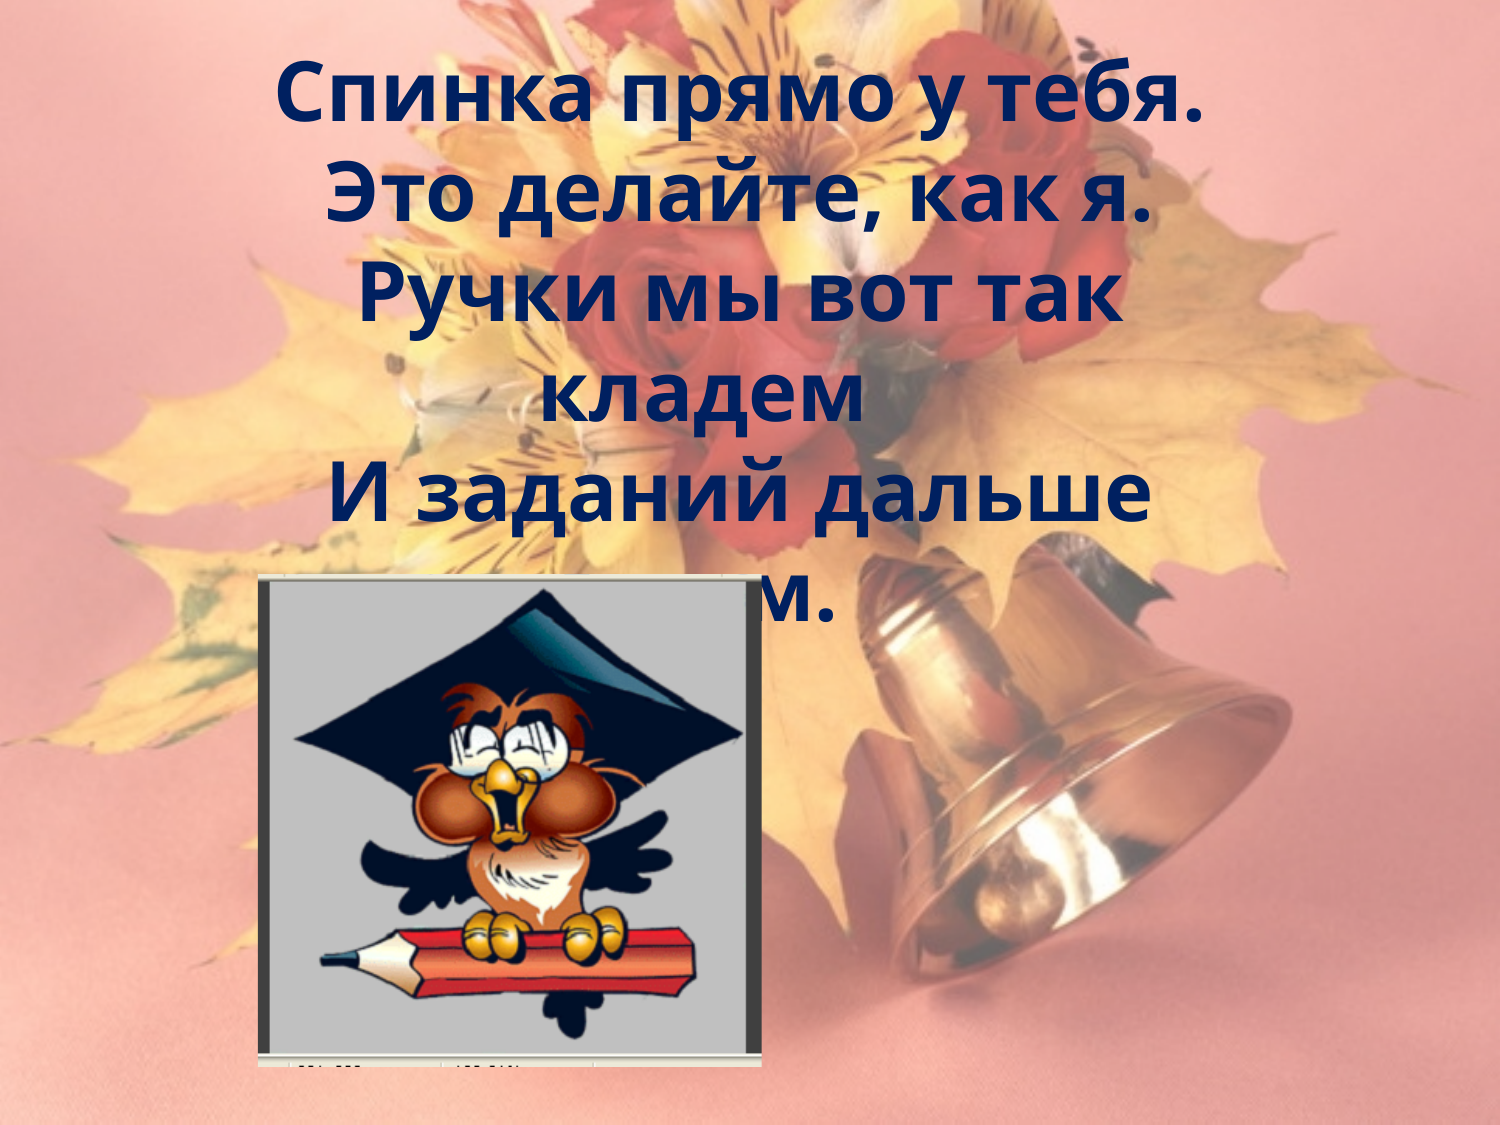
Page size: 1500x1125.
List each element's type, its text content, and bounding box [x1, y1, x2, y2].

text_box Спинка прямо у тебя. Это делайте, как я. Ручки мы вот так кладем И заданий дальше ждем. [117, 31, 1289, 646]
picture [257, 573, 762, 1067]
